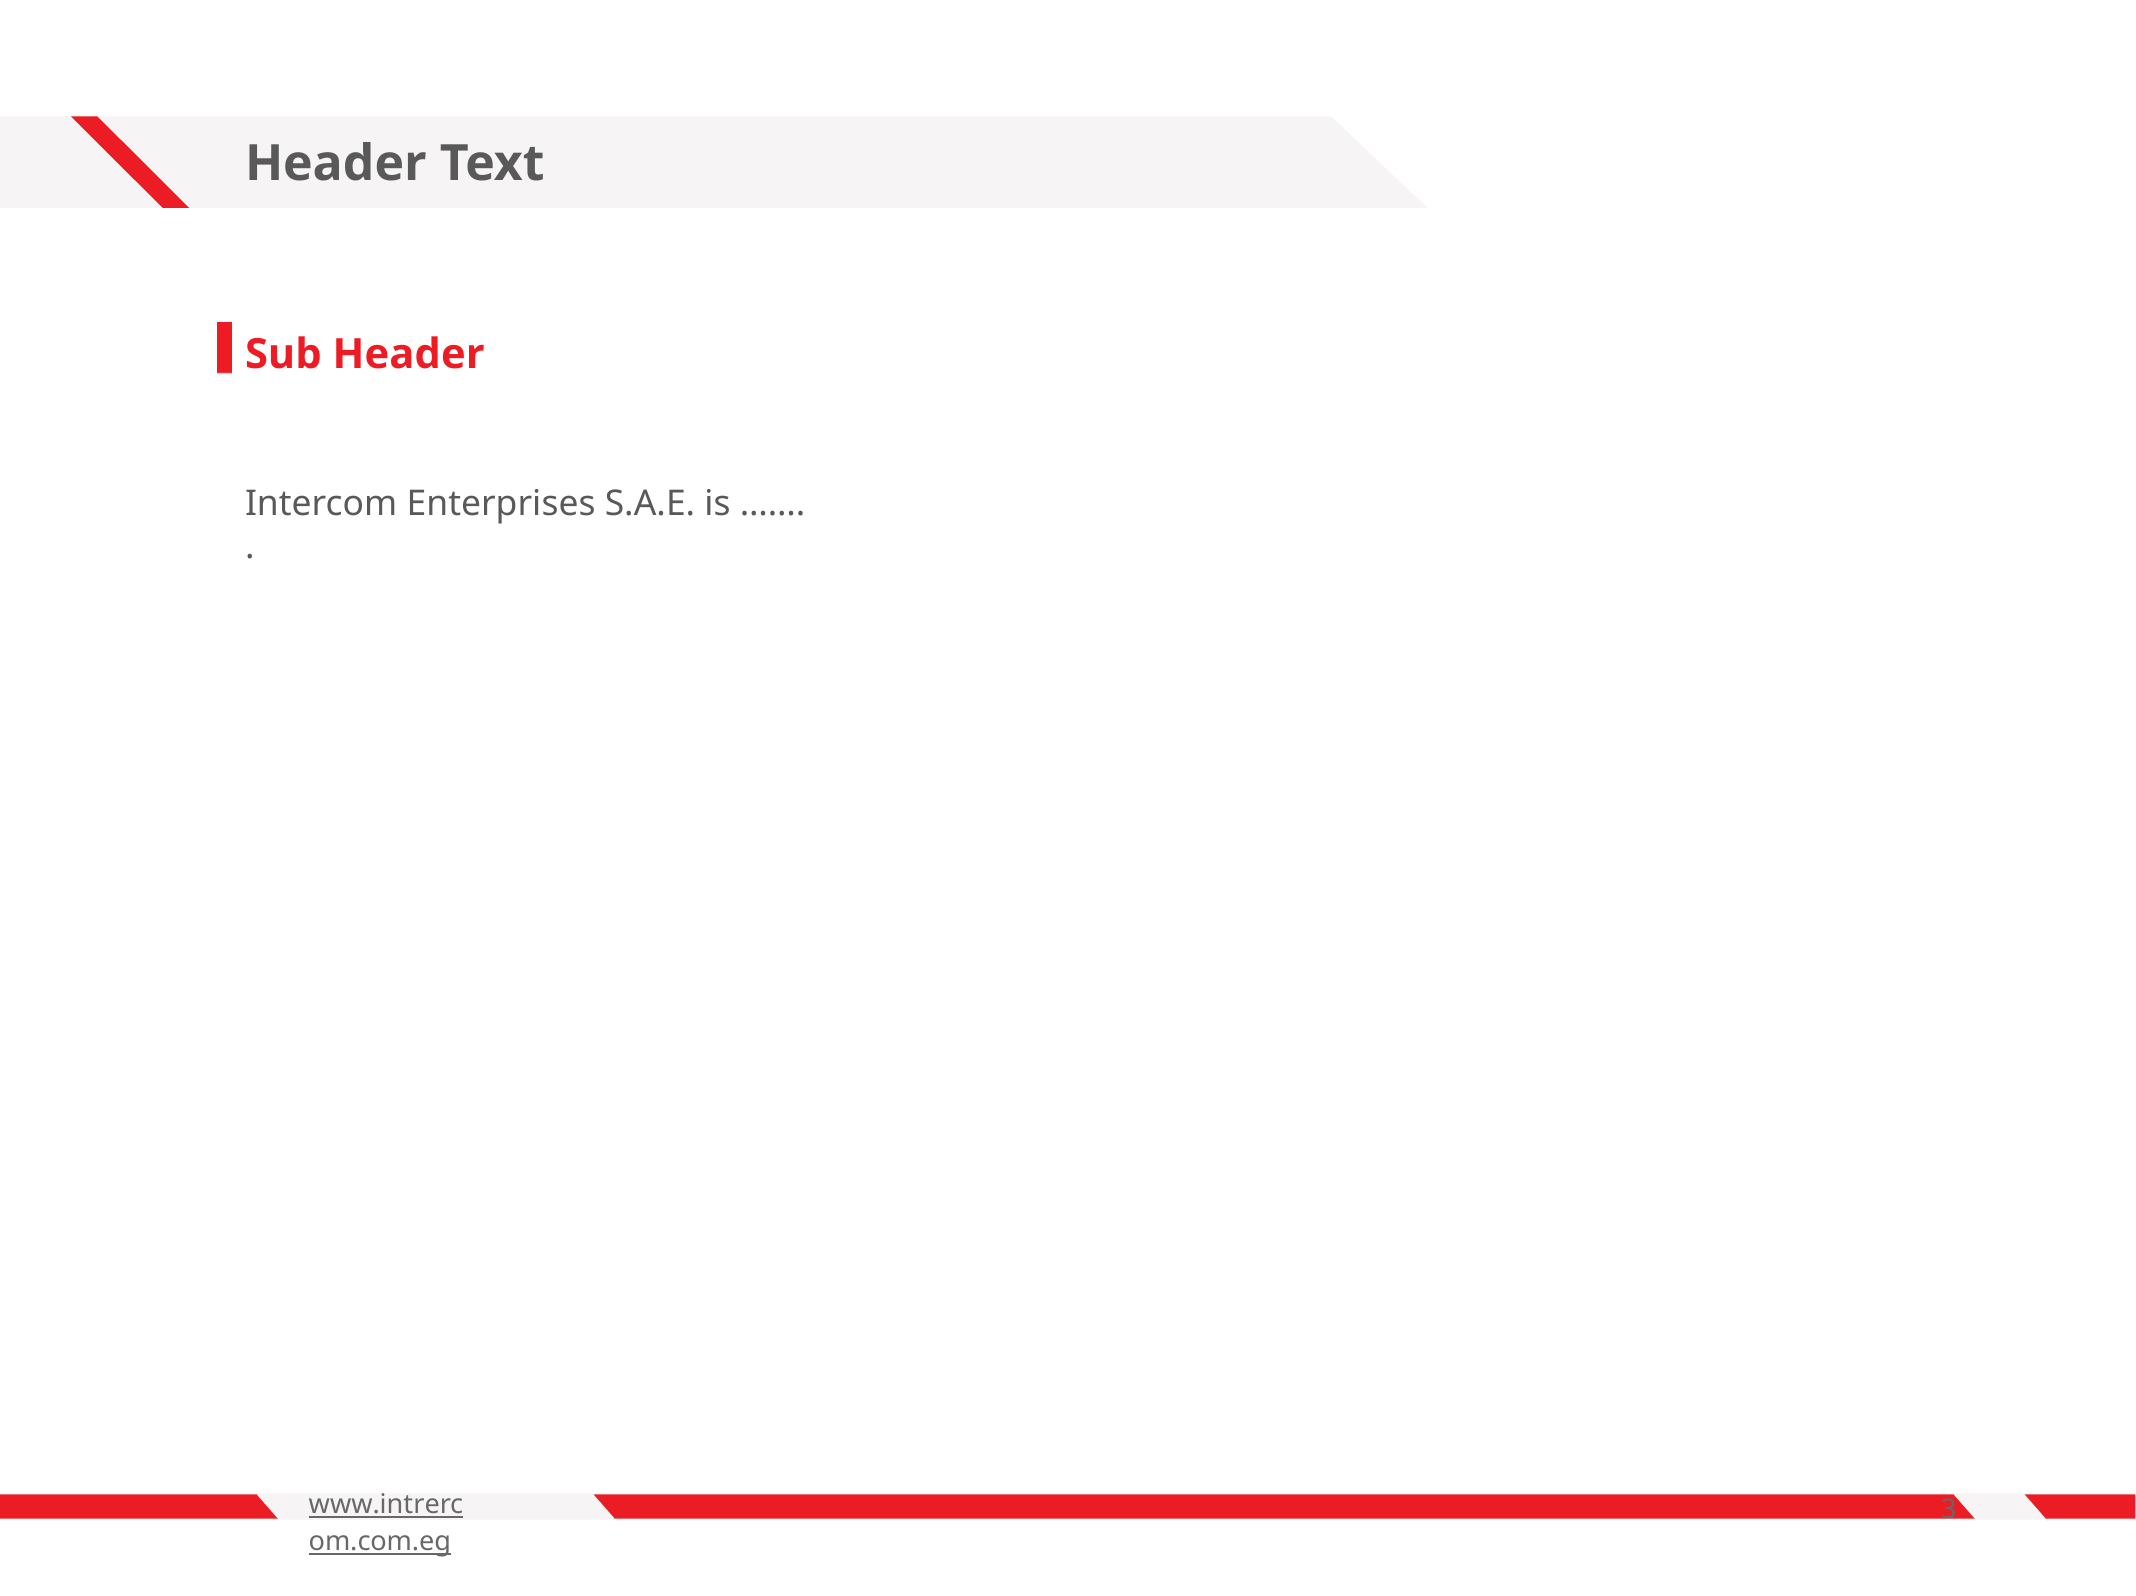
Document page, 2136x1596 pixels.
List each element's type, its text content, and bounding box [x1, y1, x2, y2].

picture [217, 322, 232, 375]
text_box Header Text [230, 122, 1456, 198]
text_box Intercom Enterprises S.A.E. is ……. . [230, 472, 1831, 616]
text_box Sub Header [230, 319, 1456, 385]
